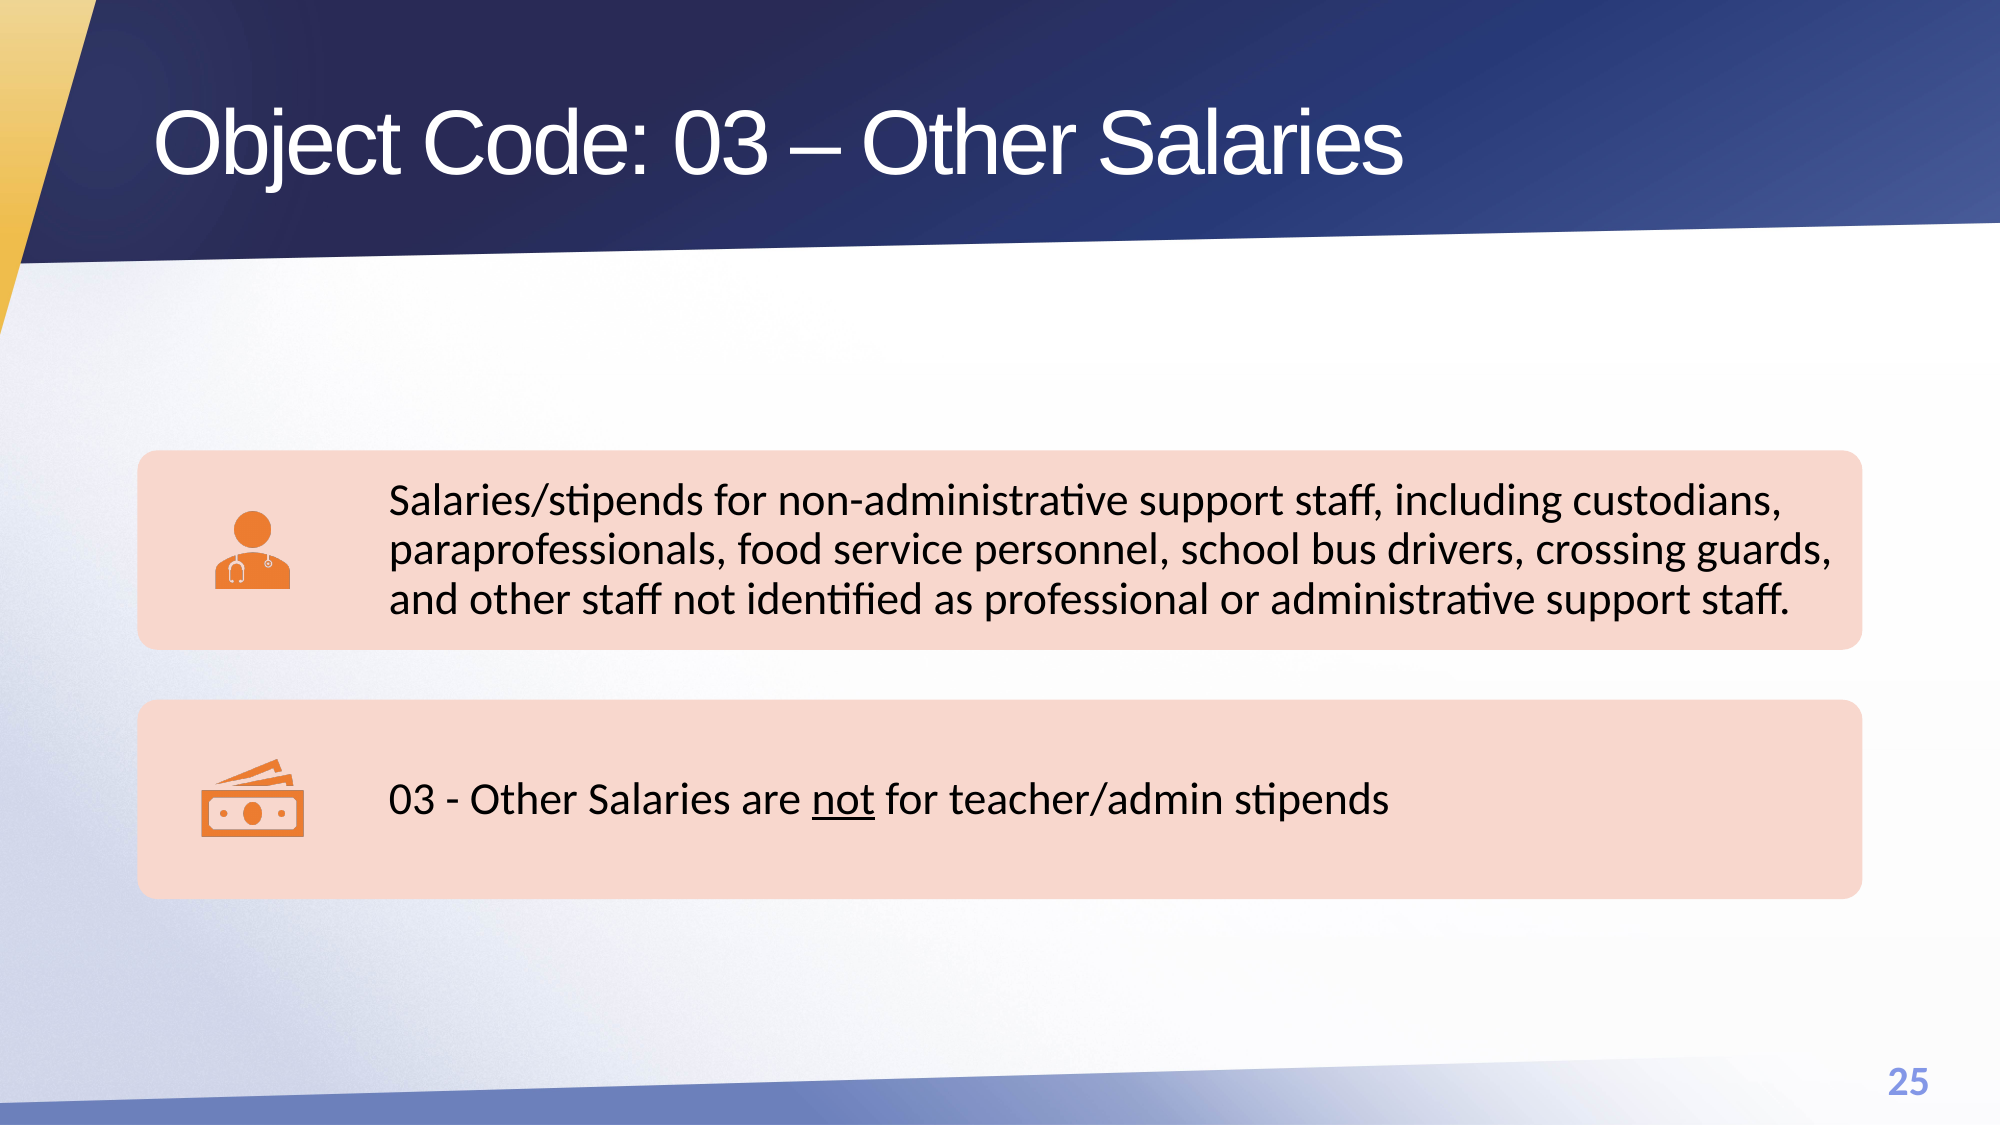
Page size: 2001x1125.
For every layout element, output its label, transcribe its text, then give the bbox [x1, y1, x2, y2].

picture [0, 0, 2000, 1125]
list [137, 342, 1863, 1008]
title Object Code: 03 – Other Salaries [137, 59, 1863, 231]
